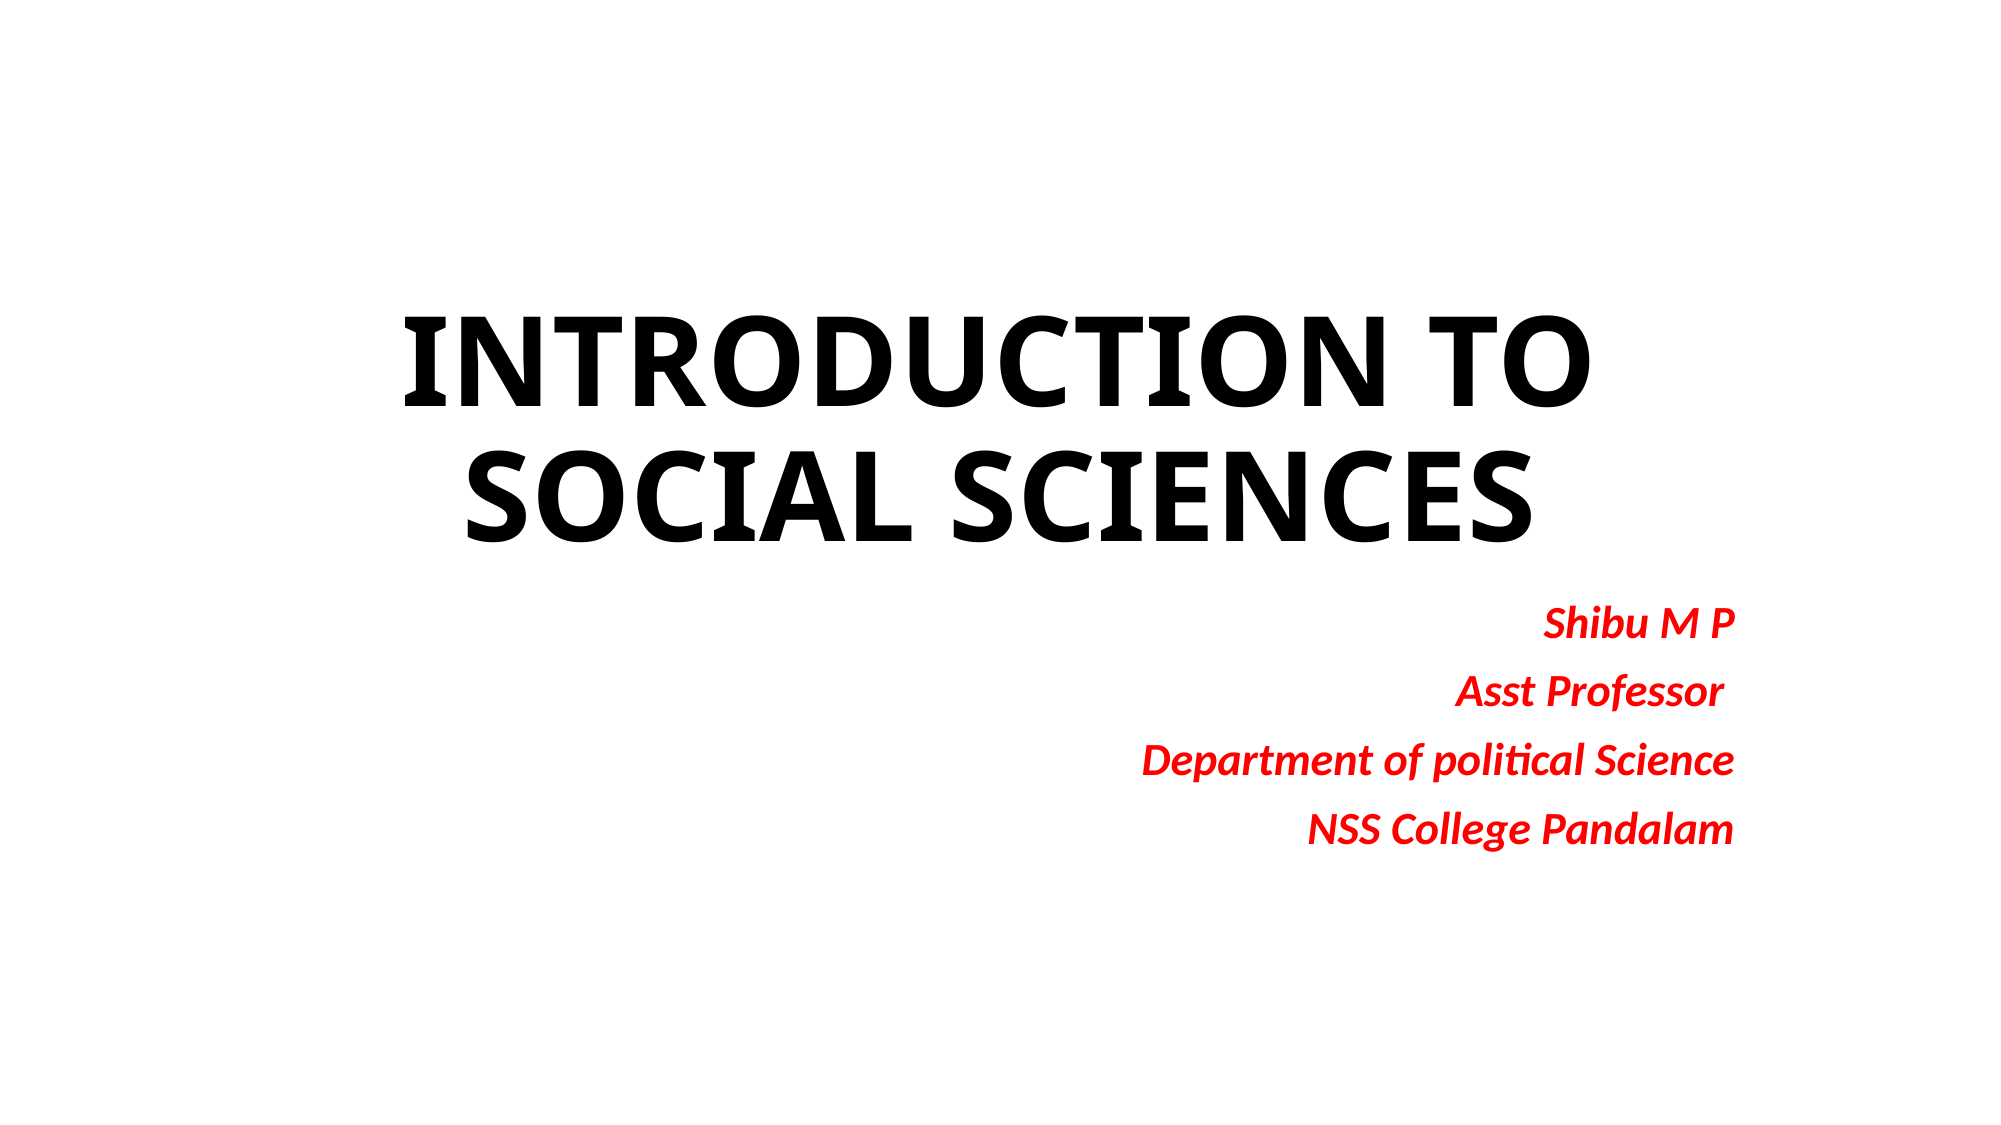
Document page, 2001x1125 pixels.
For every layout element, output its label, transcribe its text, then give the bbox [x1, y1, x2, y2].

title INTRODUCTION TO SOCIAL SCIENCES [249, 184, 1750, 576]
subtitle Shibu M P Asst Professor Department of political Science NSS College Pandalam [249, 590, 1750, 863]
